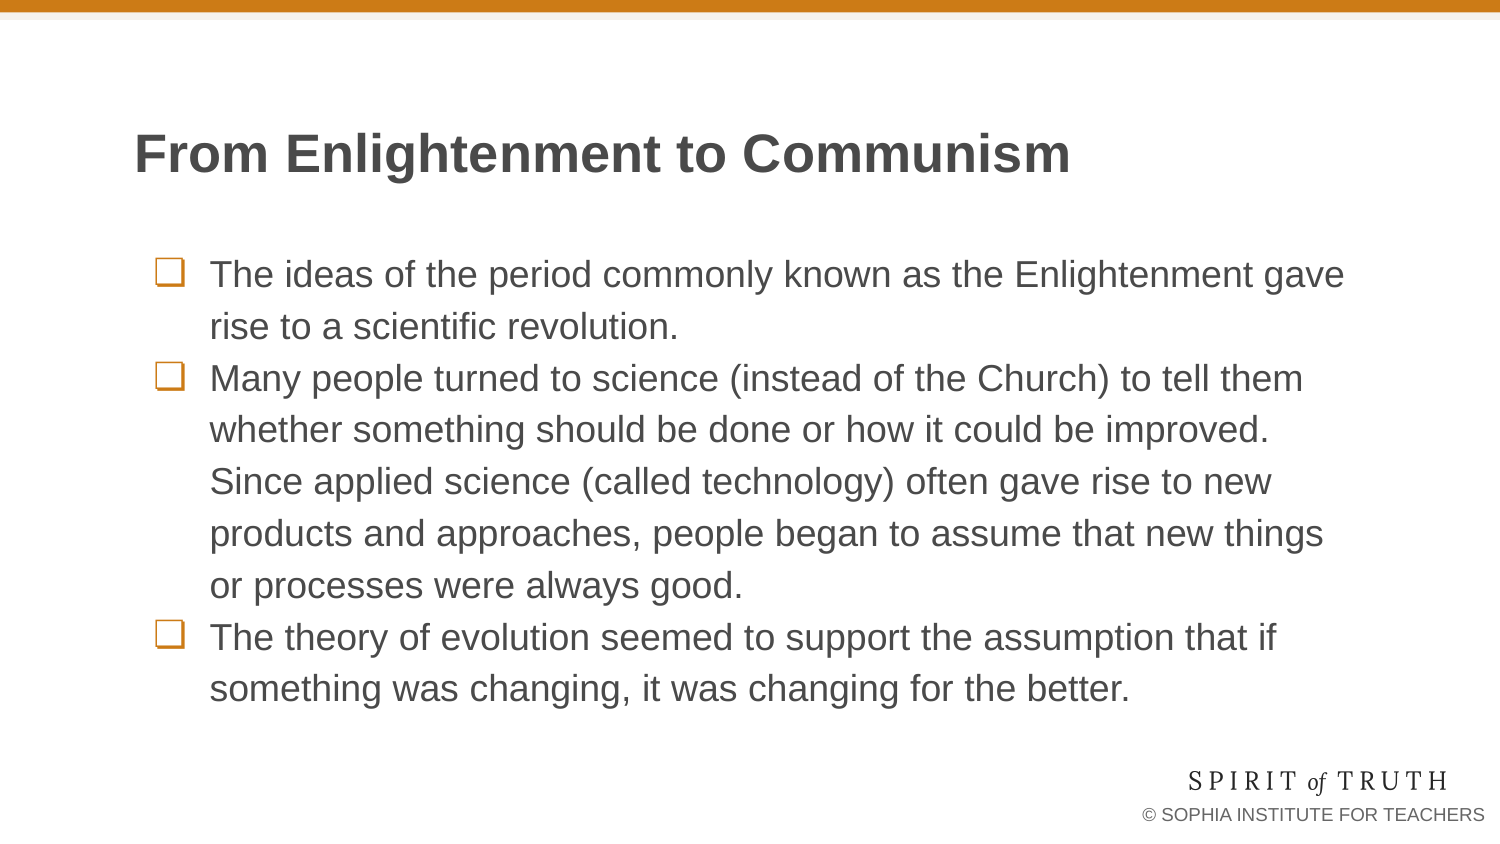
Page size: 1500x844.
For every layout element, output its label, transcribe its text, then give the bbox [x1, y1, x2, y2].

list The ideas of the period commonly known as the Enlightenment gave rise to a scientific revolution. Many people turned to science (instead of the Church) to tell them whether something should be done or how it could be improved. Since applied science (called technology) often gave rise to new products and approaches, people began to assume that new things or processes were always good. The theory of evolution seemed to support the assumption that if something was changing, it was changing for the better. [119, 228, 1381, 755]
picture [1186, 768, 1449, 797]
title From Enlightenment to Communism [119, 103, 1381, 192]
